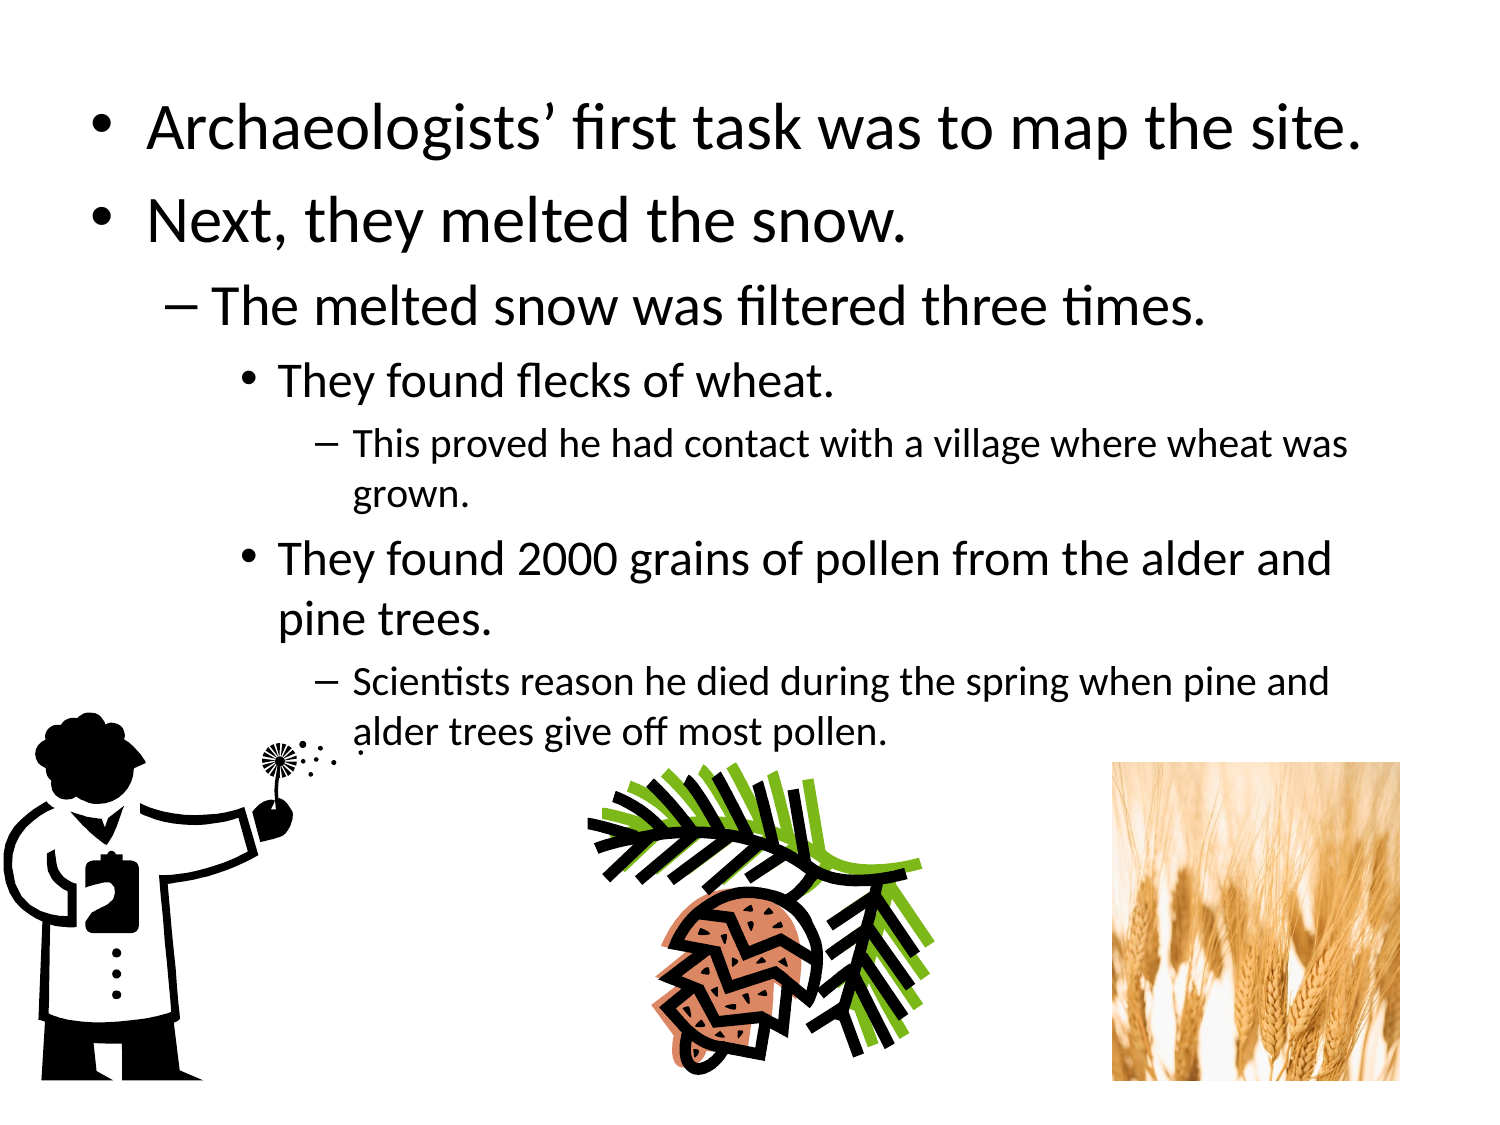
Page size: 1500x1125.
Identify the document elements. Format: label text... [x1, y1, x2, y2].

list Archaeologists’ first task was to map the site. Next, they melted the snow. The melted snow was filtered three times. They found flecks of wheat. This proved he had contact with a village where wheat was grown. They found 2000 grains of pollen from the alder and pine trees. Scientists reason he died during the spring when pine and alder trees give off most pollen. [75, 75, 1425, 1005]
picture [0, 712, 364, 1081]
picture [587, 762, 938, 1078]
picture [1112, 762, 1401, 1081]
